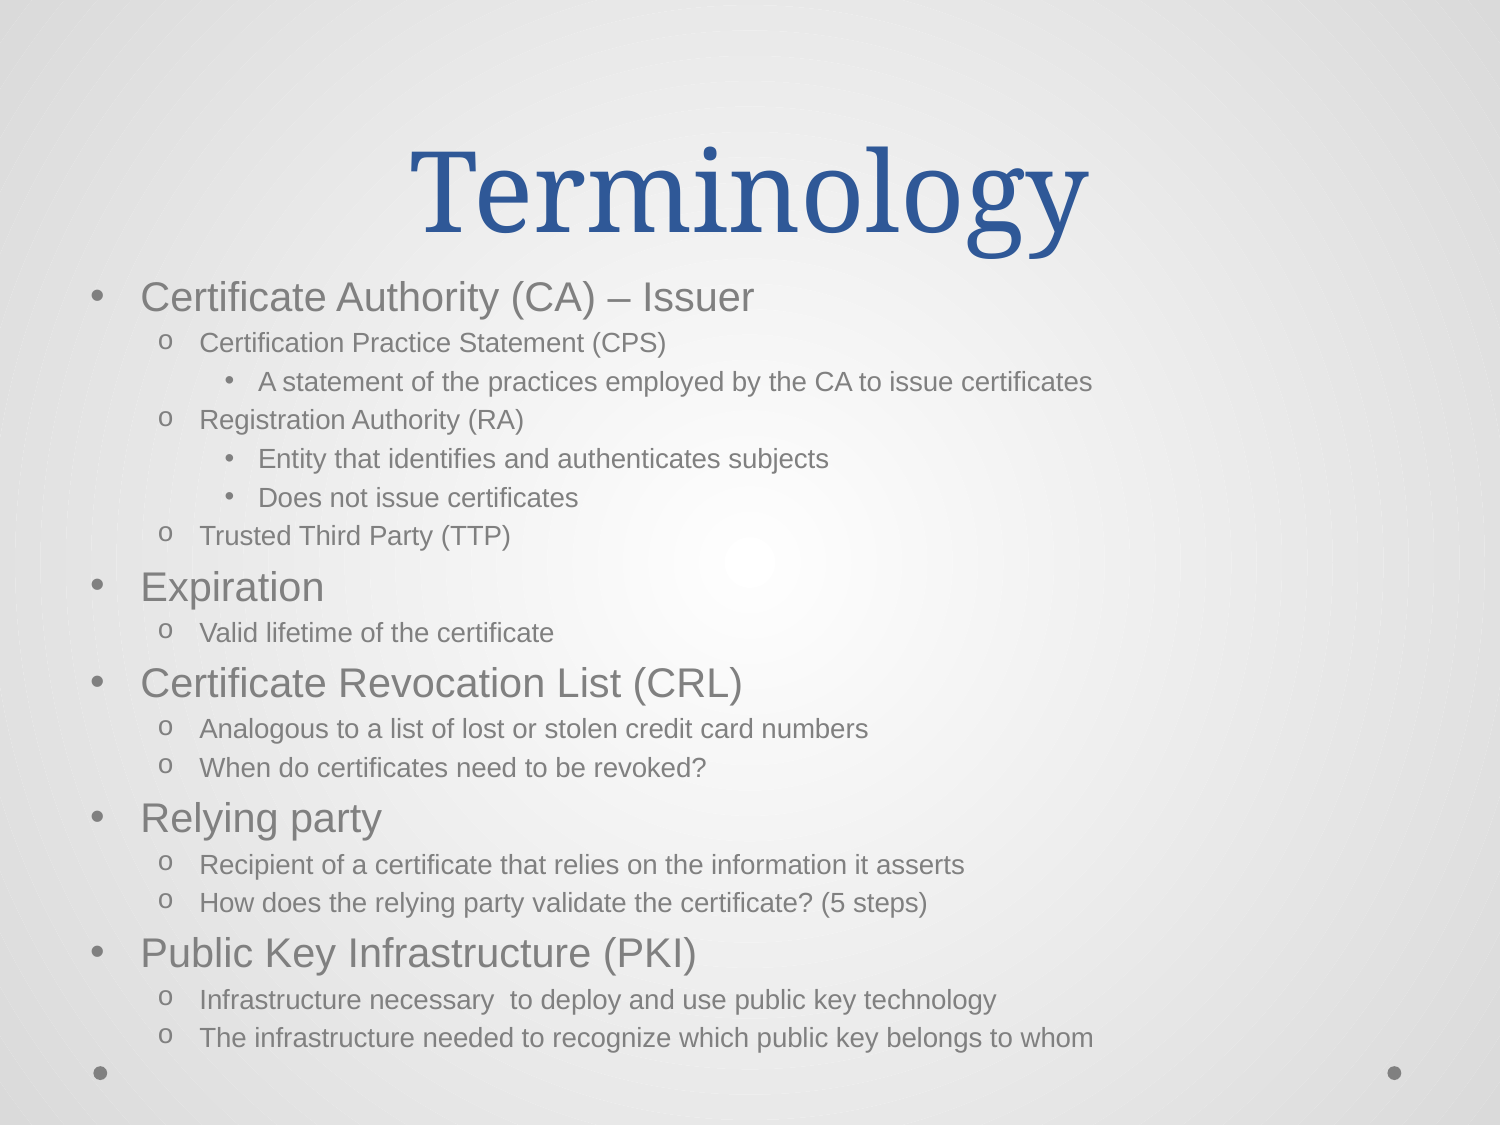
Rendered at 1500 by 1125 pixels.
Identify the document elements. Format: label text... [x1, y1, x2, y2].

list Certificate Authority (CA) – Issuer Certification Practice Statement (CPS) A statement of the practices employed by the CA to issue certificates Registration Authority (RA) Entity that identifies and authenticates subjects Does not issue certificates Trusted Third Party (TTP) Expiration Valid lifetime of the certificate Certificate Revocation List (CRL) Analogous to a list of lost or stolen credit card numbers When do certificates need to be revoked? Relying party Recipient of a certificate that relies on the information it asserts How does the relying party validate the certificate? (5 steps) Public Key Infrastructure (PKI) Infrastructure necessary to deploy and use public key technology The infrastructure needed to recognize which public key belongs to whom [75, 262, 1500, 1063]
title Terminology [75, 0, 1425, 263]
